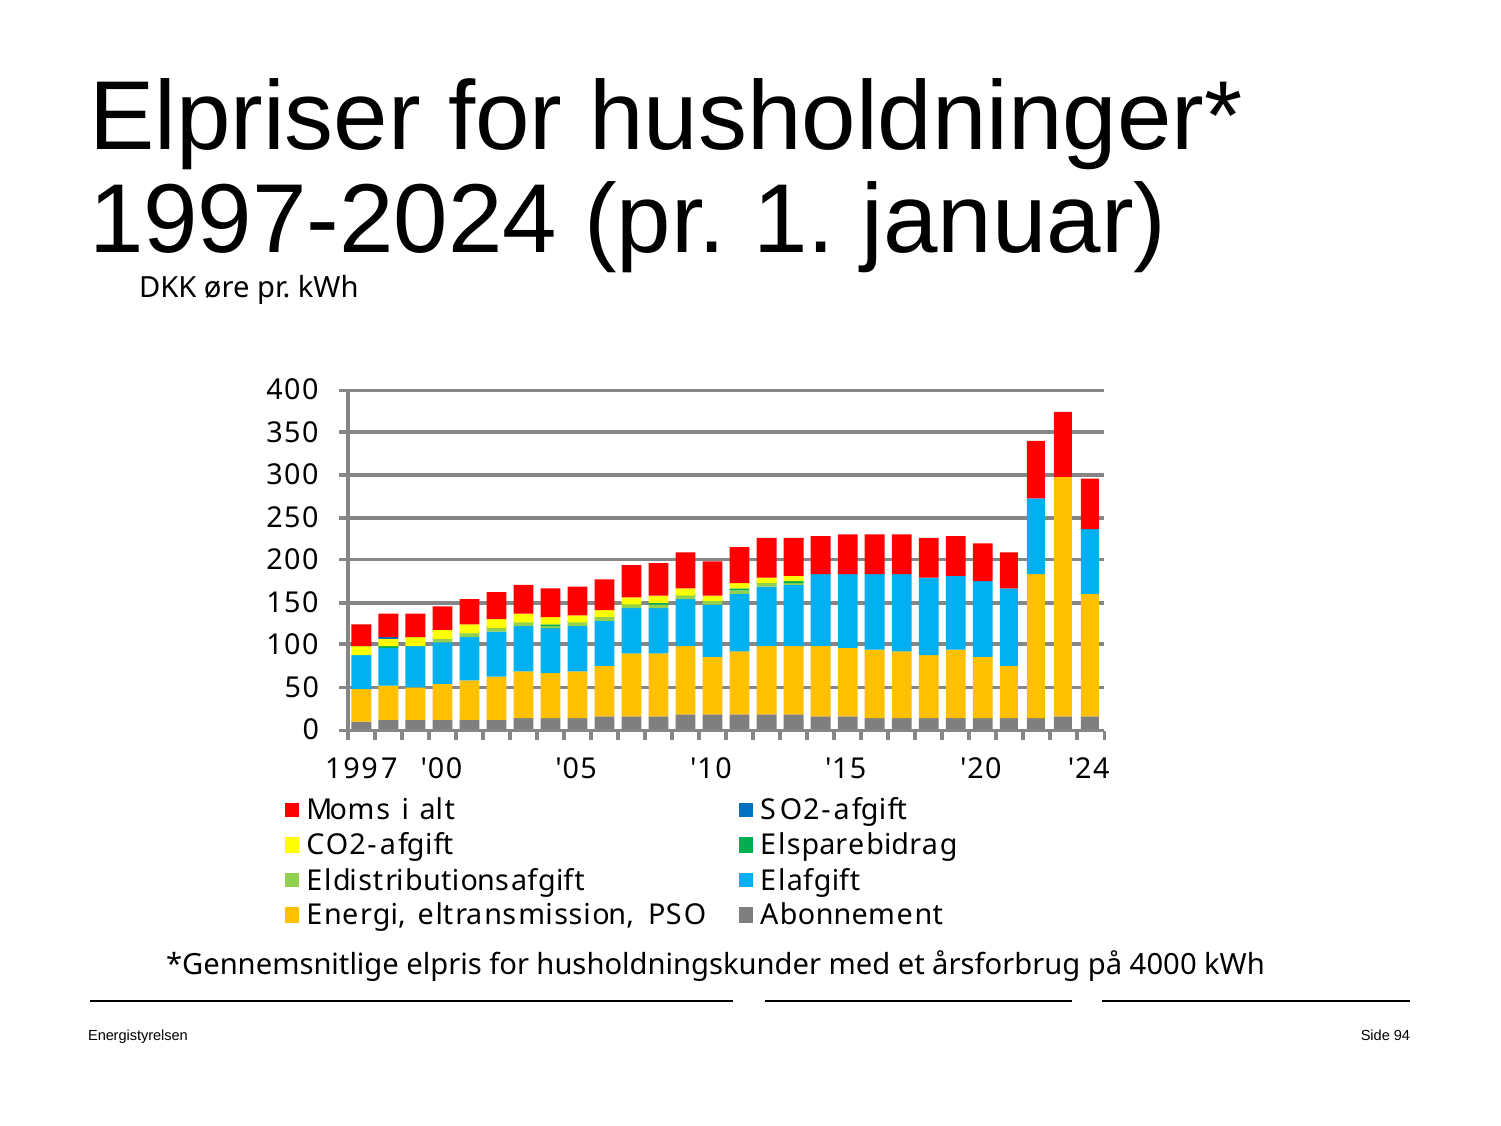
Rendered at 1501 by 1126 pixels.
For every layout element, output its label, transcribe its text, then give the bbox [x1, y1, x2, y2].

text_box DKK øre pr. kWh [124, 260, 444, 311]
footer Energistyrelsen [73, 1018, 549, 1078]
text_box *Gennemsnitlige elpris for husholdningskunder med et årsforbrug på 4000 kWh [151, 937, 1377, 988]
picture [218, 317, 1173, 932]
title Elpriser for husholdninger* 1997-2024 (pr. 1. januar) [74, 66, 1425, 282]
slide_number Side 94 [1292, 1018, 1425, 1078]
